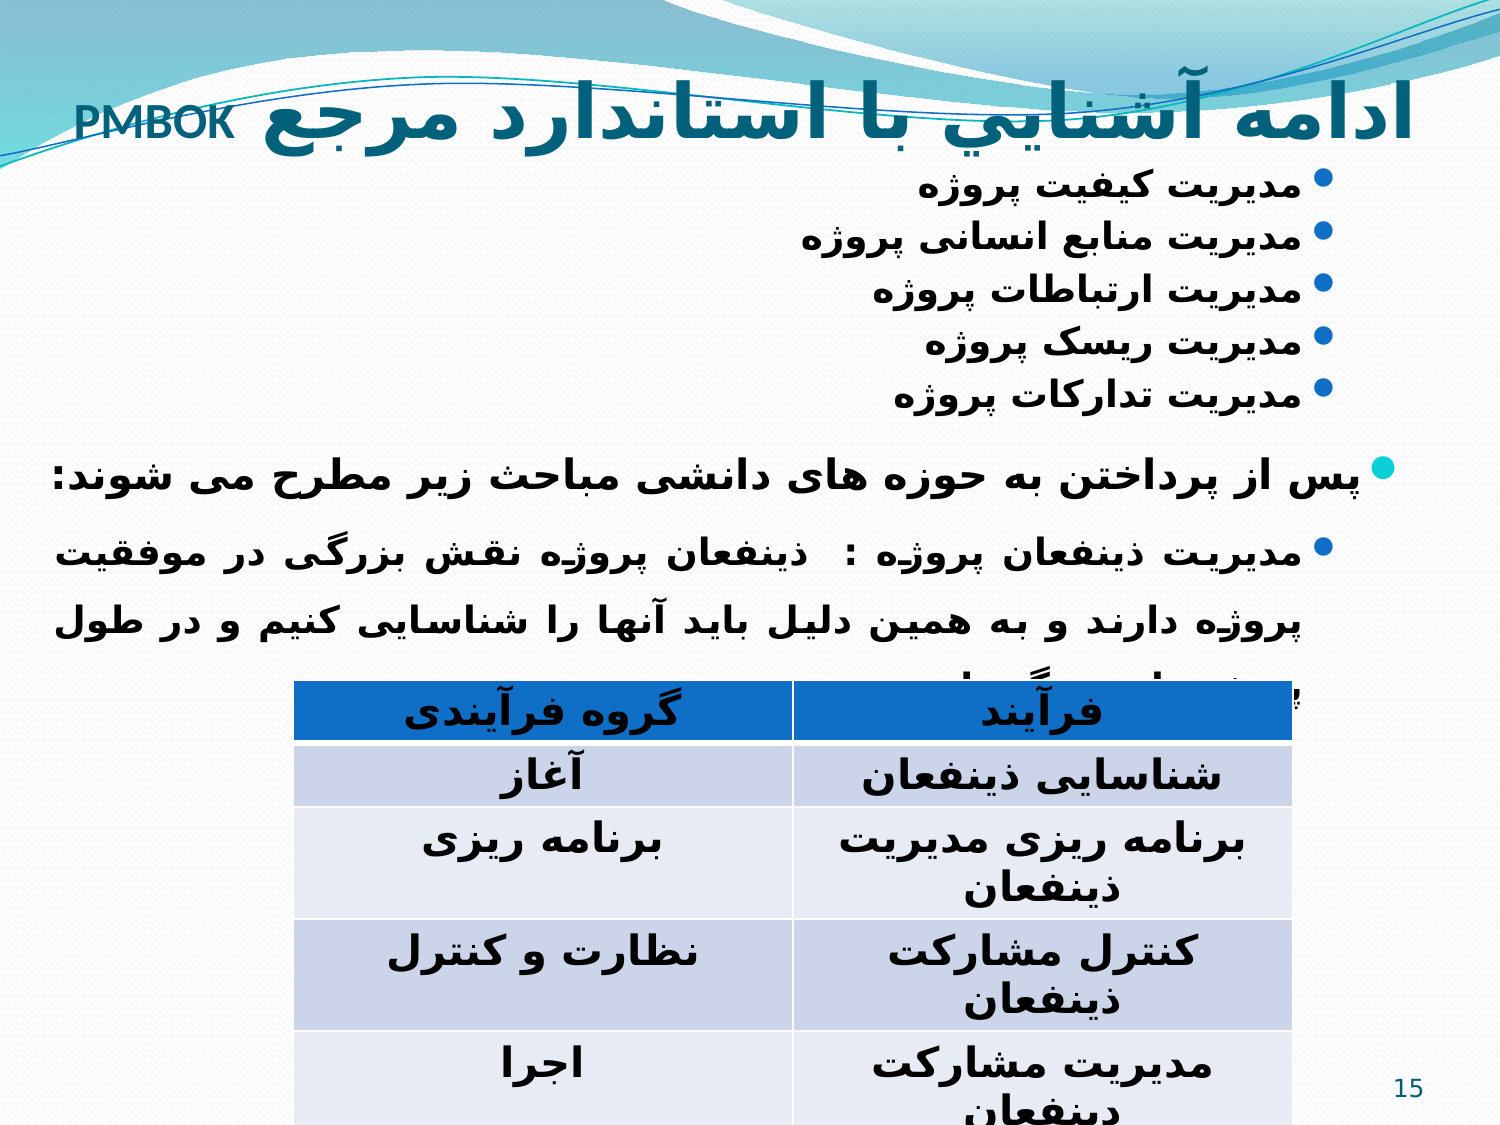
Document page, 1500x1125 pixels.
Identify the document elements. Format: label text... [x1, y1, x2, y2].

table_cell شناسایی ذینفعان [794, 746, 1292, 806]
title ادامه آشنايي با استاندارد مرجع PMBOK [70, 46, 1421, 152]
table_cell برنامه ریزی مدیریت ذینفعان [794, 808, 1292, 918]
table_header فرآیند [794, 681, 1292, 740]
table_cell اجرا [294, 1032, 792, 1125]
table_cell نظارت و کنترل [294, 920, 792, 1030]
table_cell آغاز [294, 746, 792, 806]
table_cell کنترل مشارکت ذینفعان [794, 920, 1292, 1030]
table_header گروه فرآیندی [294, 681, 792, 740]
slide_number 15 [1299, 1042, 1425, 1103]
table_cell مدیریت مشارکت دینفعان [794, 1032, 1292, 1125]
list مدیریت کیفیت پروژه مدیریت منابع انسانی پروژه مدیریت ارتباطات پروژه مدیریت ریسک پروژه مدیریت تدارکات پروژه پس از پرداختن به حوزه های دانشی مباحث زیر مطرح می شوند: مدیریت ذینفعان پروژه : ذینفعان پروژه نقش بزرگی در موفقیت پروژه دارند و به همین دلیل باید آنها را شناسایی کنیم و در طول پروژه راضی نگه داریم. [35, 152, 1423, 1020]
table_cell برنامه ریزی [294, 808, 792, 918]
